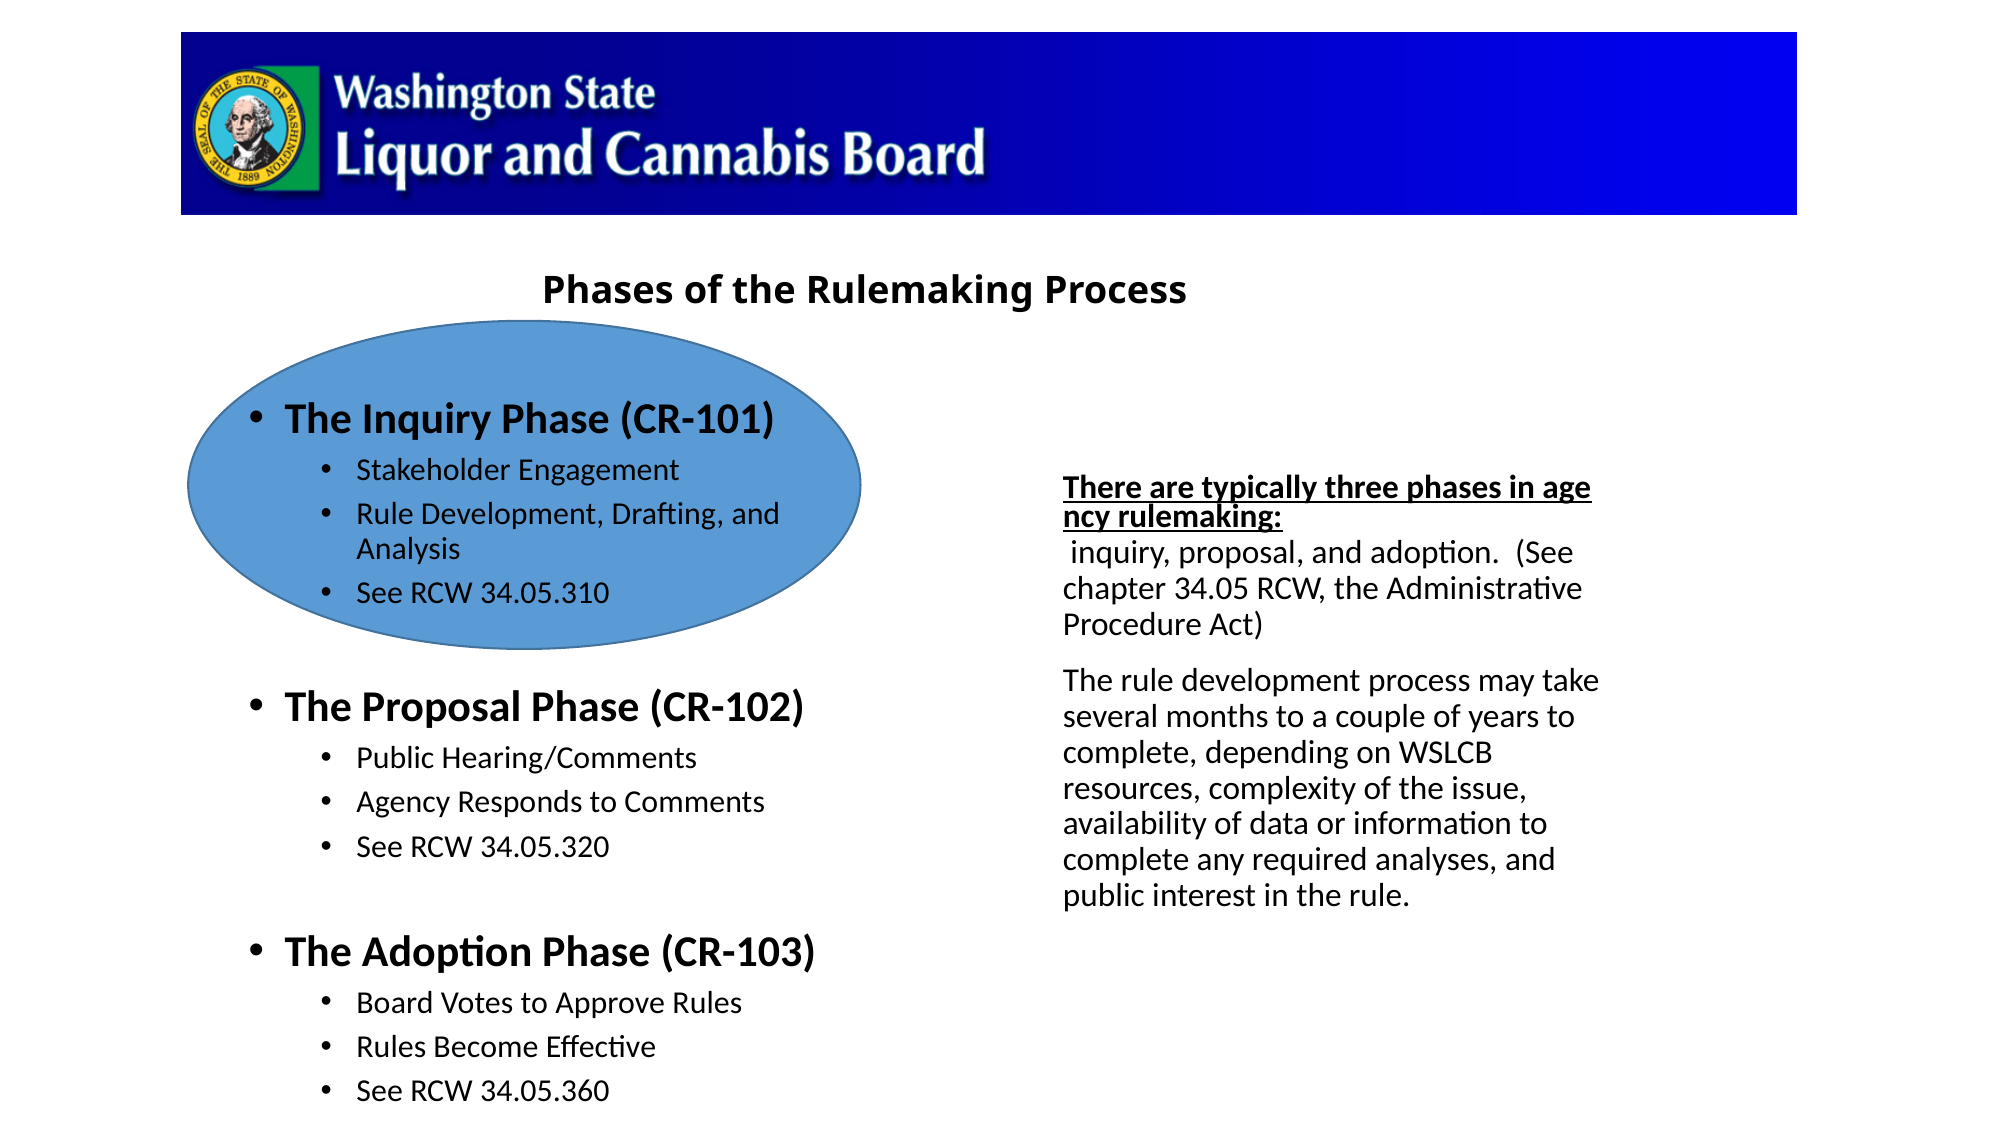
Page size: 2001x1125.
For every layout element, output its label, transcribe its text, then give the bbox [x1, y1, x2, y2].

text_box [187, 401, 233, 569]
list The Inquiry Phase (CR-101) Stakeholder Engagement Rule Development, Drafting, and Analysis See RCW 34.05.310 The Proposal Phase (CR-102) Public Hearing/Comments Agency Responds to Comments See RCW 34.05.320 The Adoption Phase (CR-103) Board Votes to Approve Rules Rules Become Effective See RCW 34.05.360 [233, 388, 908, 1117]
list There are typically three phases in agency rulemaking: inquiry, proposal, and adoption. (See chapter 34.05 RCW, the Administrative Procedure Act) The rule development process may take several months to a couple of years to complete, depending on WSLCB resources, complexity of the issue, availability of data or information to complete any required analyses, and public interest in the rule. [1047, 462, 1625, 1055]
title Phases of the Rulemaking Process [526, 262, 1497, 366]
picture [181, 32, 1797, 215]
text_box [251, 319, 798, 388]
